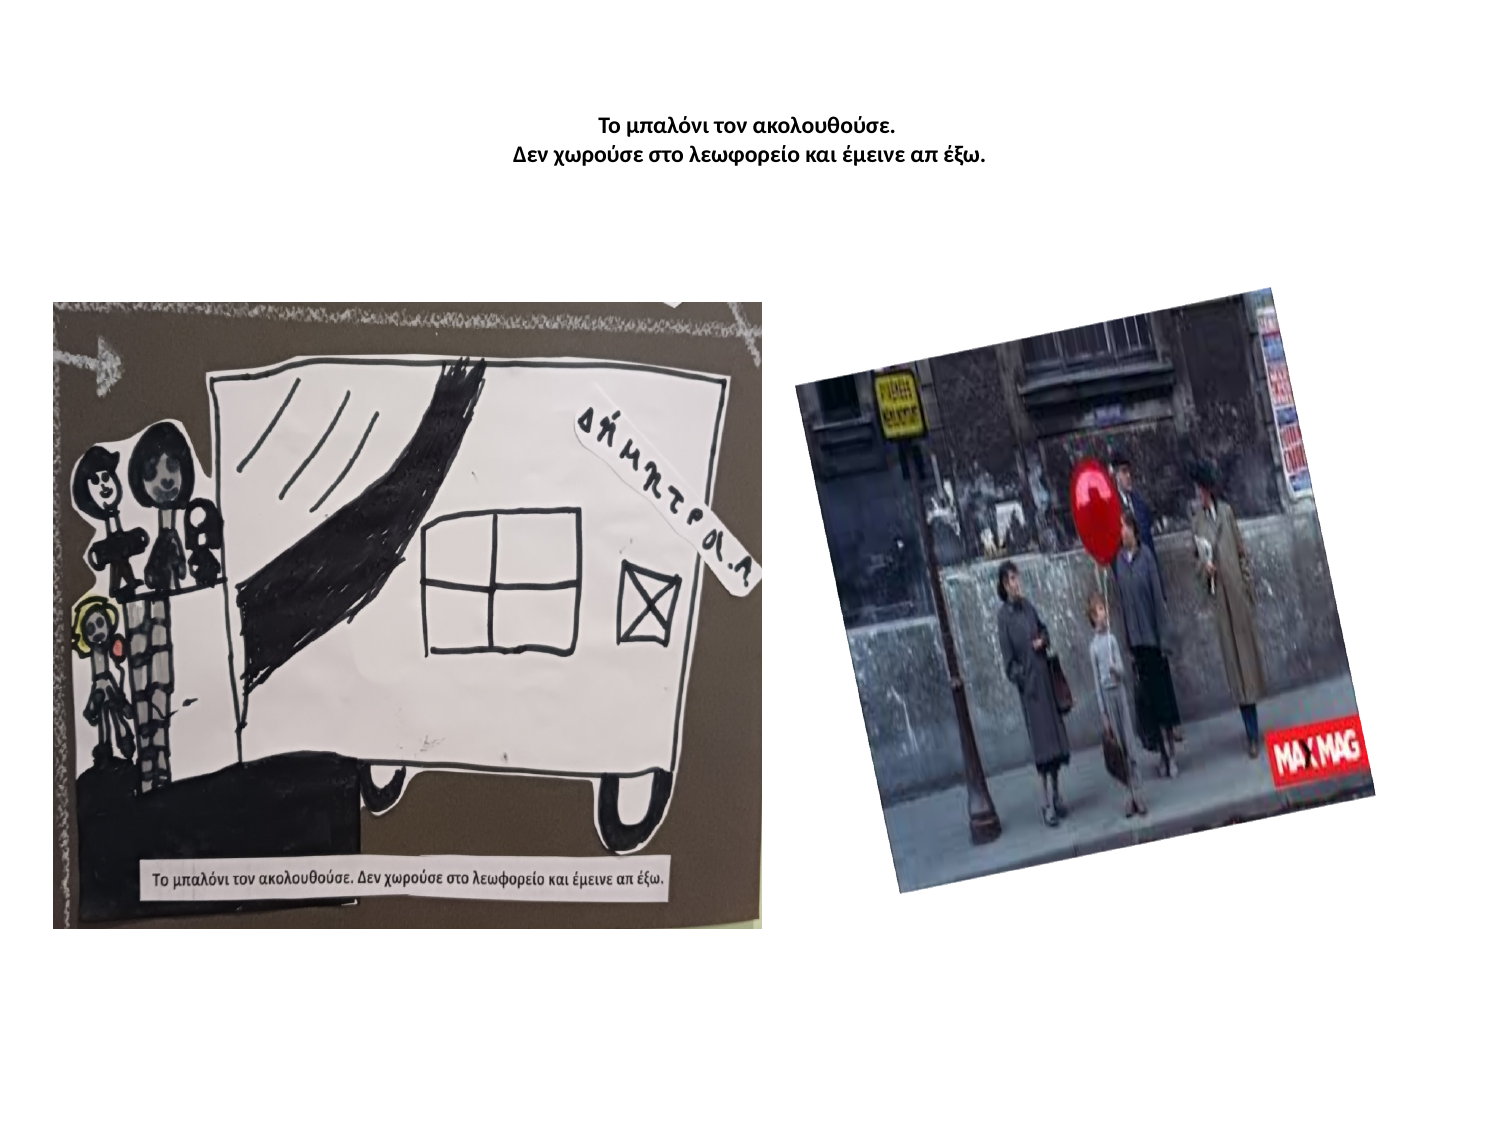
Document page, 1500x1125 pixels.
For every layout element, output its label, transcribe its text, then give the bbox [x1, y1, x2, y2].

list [841, 330, 1328, 850]
picture [1328, 567, 1375, 804]
title Το μπαλόνι τον ακολουθούσε. Δεν χωρούσε στο λεωφορείο και έμεινε απ έξω. [75, 45, 1425, 233]
picture [891, 850, 1105, 893]
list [52, 302, 762, 929]
picture [1071, 288, 1279, 330]
picture [796, 377, 841, 604]
